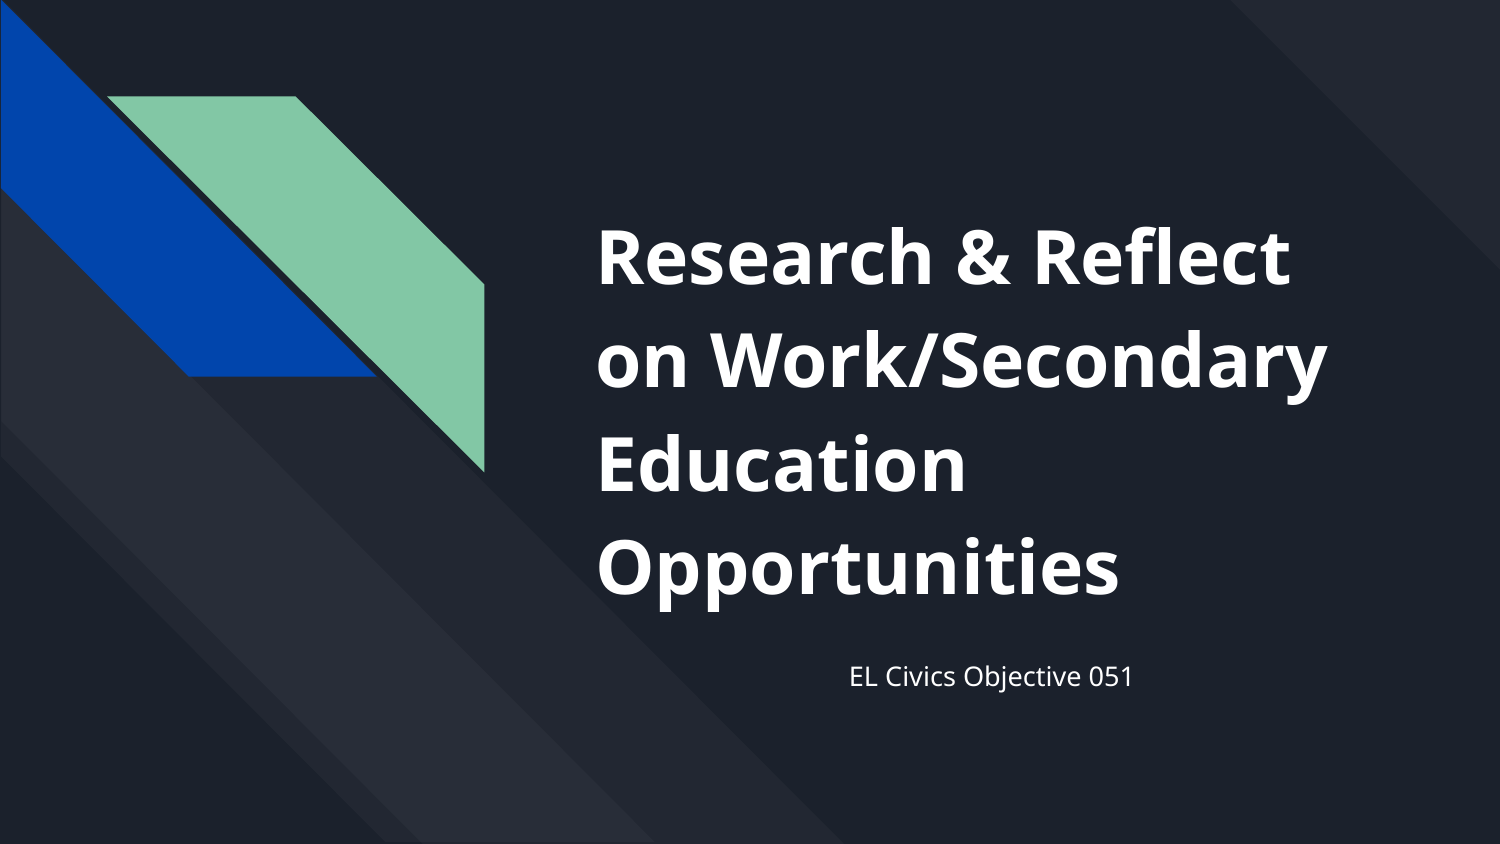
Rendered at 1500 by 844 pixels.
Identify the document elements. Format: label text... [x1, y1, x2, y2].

title Research & Reflect on Work/Secondary Education Opportunities [580, 181, 1404, 441]
subtitle EL Civics Objective 051 [833, 643, 1404, 727]
